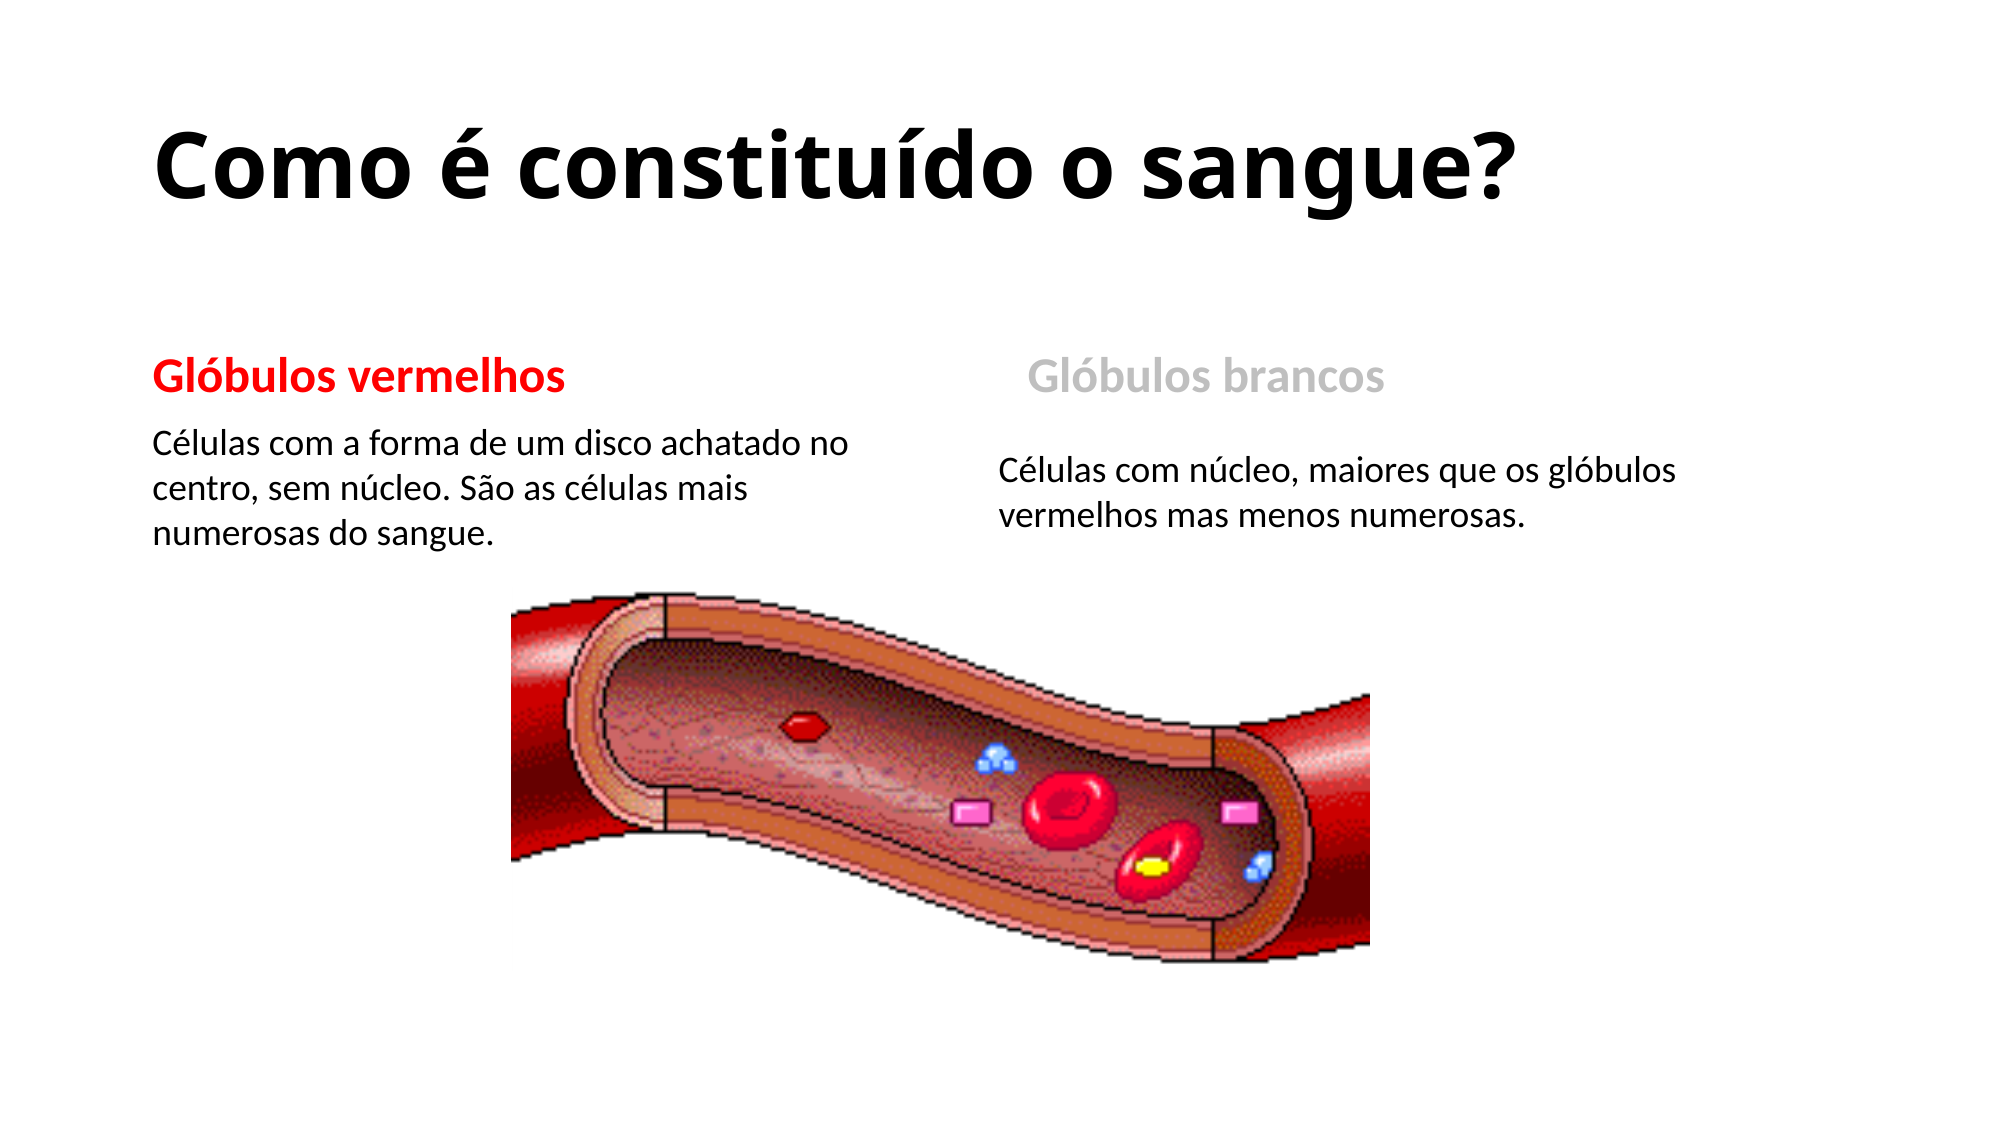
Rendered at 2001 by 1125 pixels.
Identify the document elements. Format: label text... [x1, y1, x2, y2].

text_box Células com a forma de um disco achatado no centro, sem núcleo. São as células mais numerosas do sangue. [137, 410, 886, 561]
list Glóbulos vermelhos [137, 275, 984, 411]
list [511, 587, 1370, 971]
text_box Células com núcleo, maiores que os glóbulos vermelhos mas menos numerosas. [983, 437, 1712, 542]
list Glóbulos brancos [1012, 275, 1863, 411]
title Como é constituído o sangue? [137, 59, 1863, 278]
